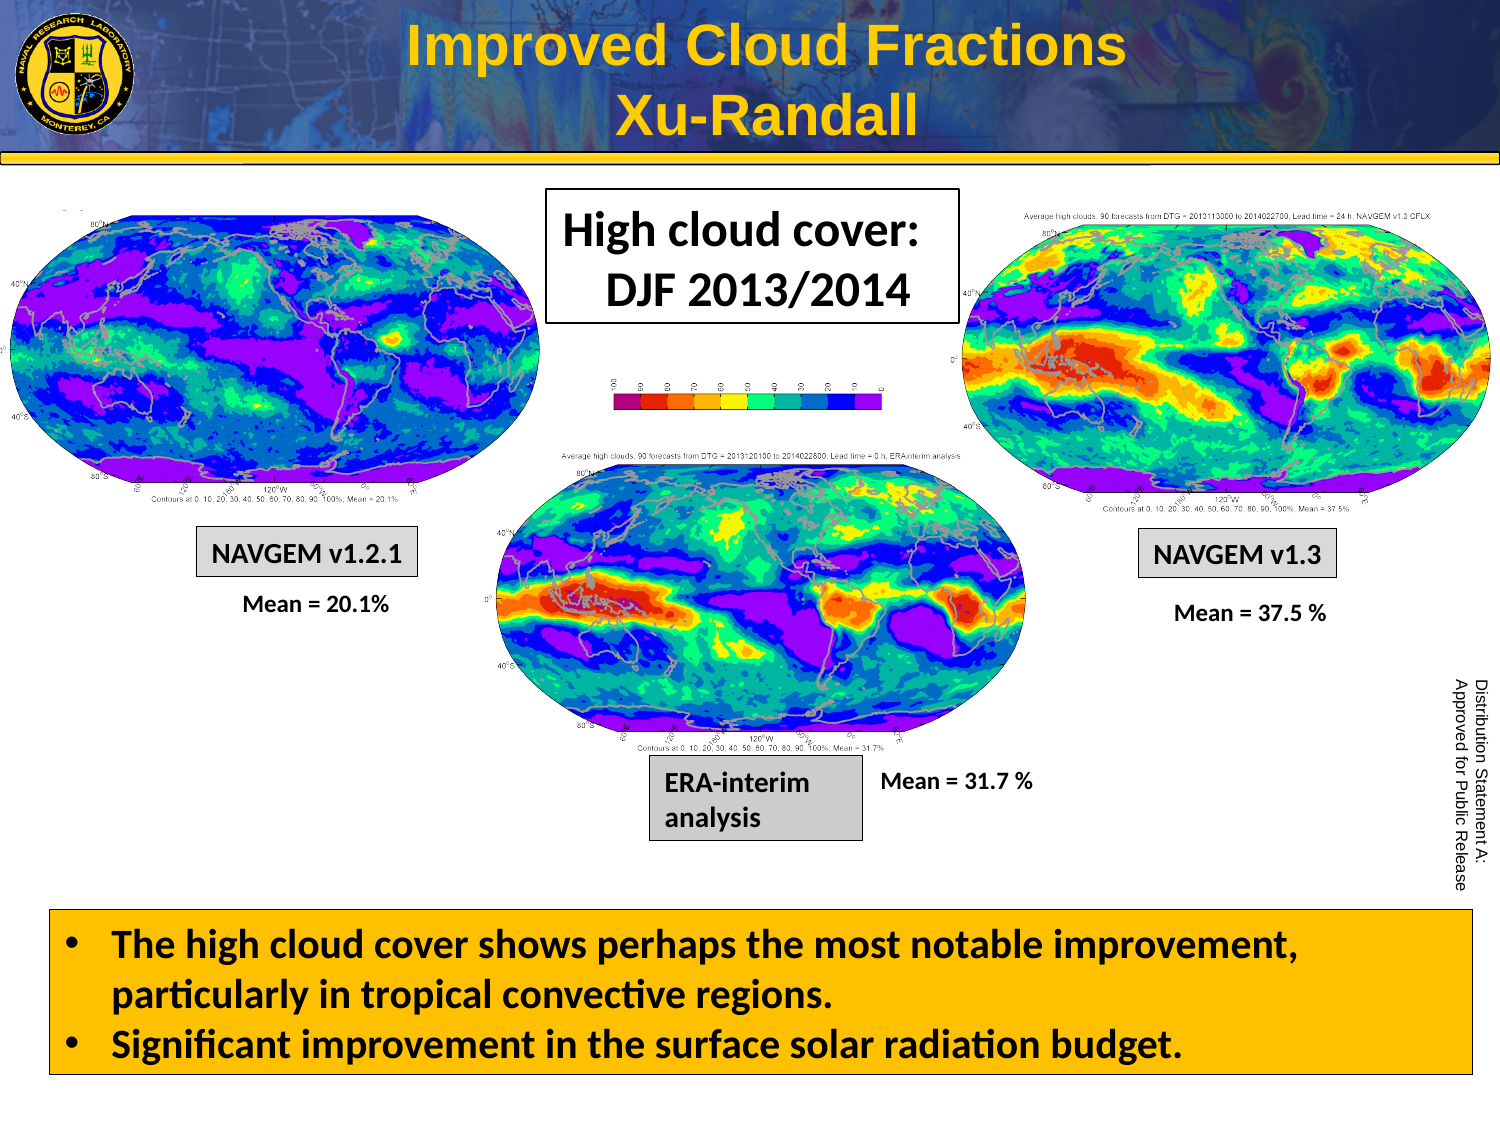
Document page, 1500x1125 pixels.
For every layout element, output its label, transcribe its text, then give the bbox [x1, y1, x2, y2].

text_box Distribution Statement A: Approved for Public Release [1445, 664, 1500, 910]
text_box Mean = 31.7 % [865, 757, 1055, 803]
text_box ERA-interim analysis [649, 784, 863, 841]
text_box Improved Cloud Fractions Xu-Randall [199, 0, 1337, 155]
text_box NAVGEM v1.2.1 [196, 526, 418, 577]
text_box Mean = 37.5 % [1159, 588, 1342, 634]
text_box NAVGEM v1.3 [1138, 529, 1337, 578]
text_box Mean = 20.1% [227, 580, 411, 625]
picture [0, 210, 1500, 777]
picture [0, 0, 150, 150]
text_box High cloud cover: DJF 2013/2014 [545, 188, 960, 324]
text_box The high cloud cover shows perhaps the most notable improvement, particularly in tropical convective regions. Significant improvement in the surface solar radiation budget. [49, 909, 1473, 1075]
